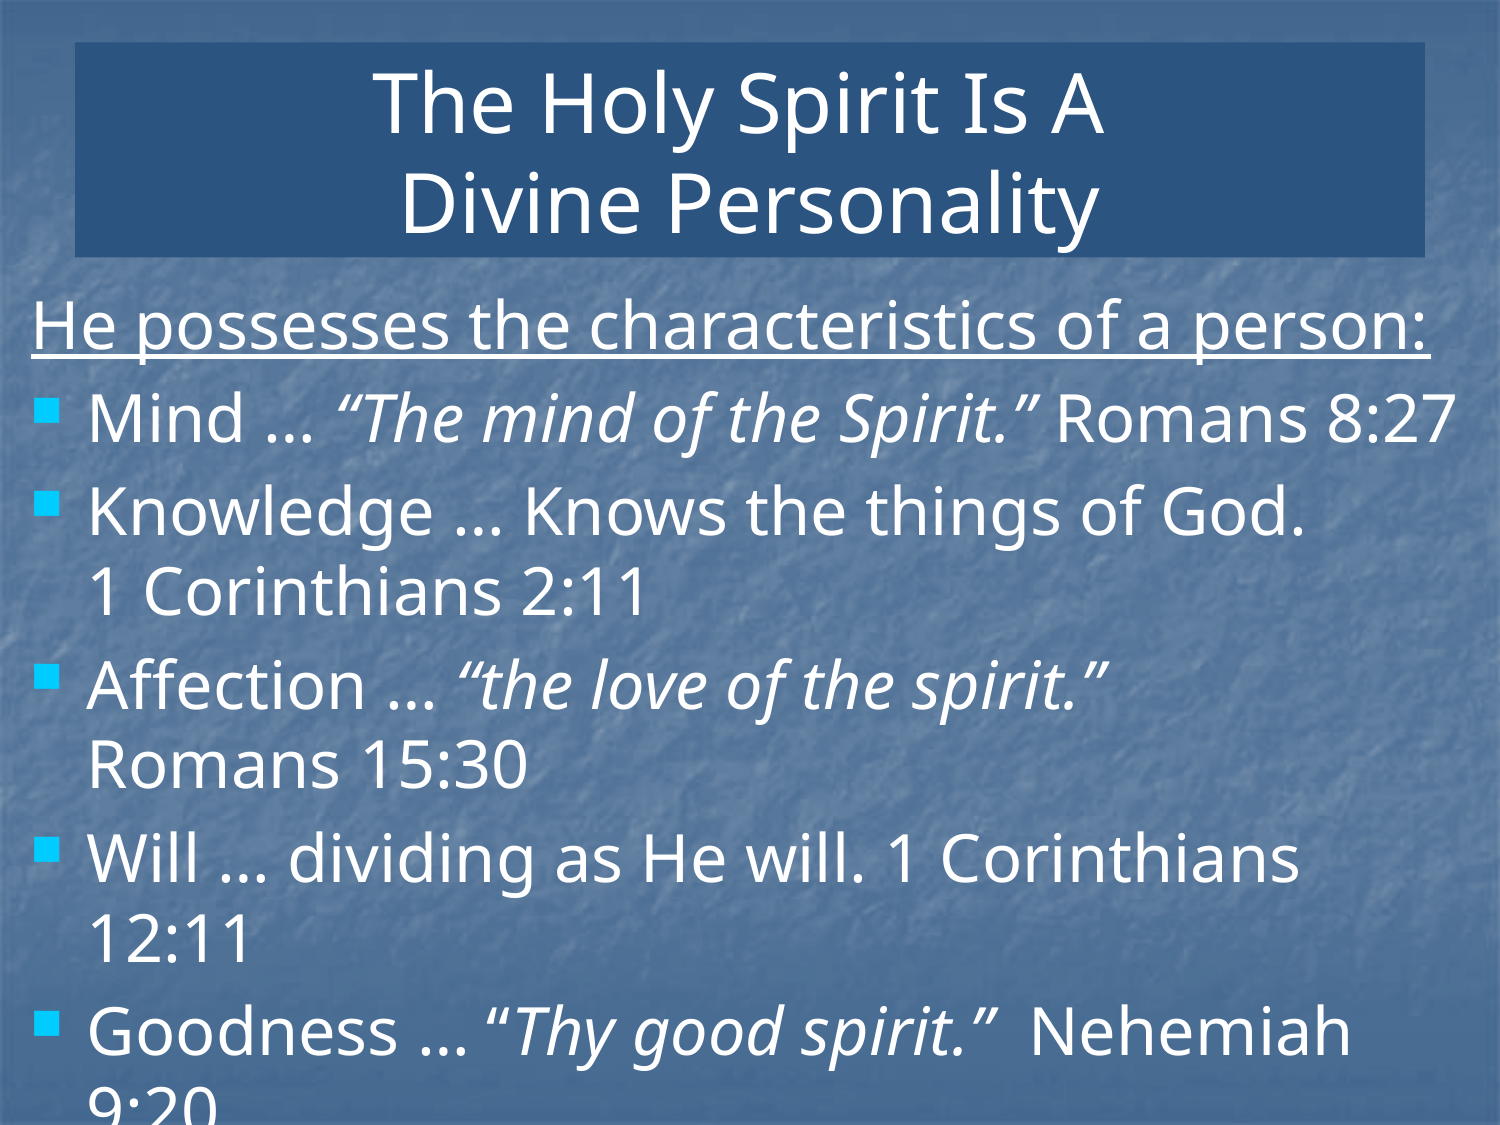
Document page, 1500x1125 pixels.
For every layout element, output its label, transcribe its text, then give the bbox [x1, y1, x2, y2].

title The Holy Spirit Is A Divine Personality [75, 42, 1425, 258]
list He possesses the characteristics of a person: Mind … “The mind of the Spirit.” Romans 8:27 Knowledge … Knows the things of God. 1 Corinthians 2:11 Affection … “the love of the spirit.” Romans 15:30 Will … dividing as He will. 1 Corinthians 12:11 Goodness … “Thy good spirit.” Nehemiah 9:20 Judgment … Acts 15:28 [15, 275, 1491, 1125]
